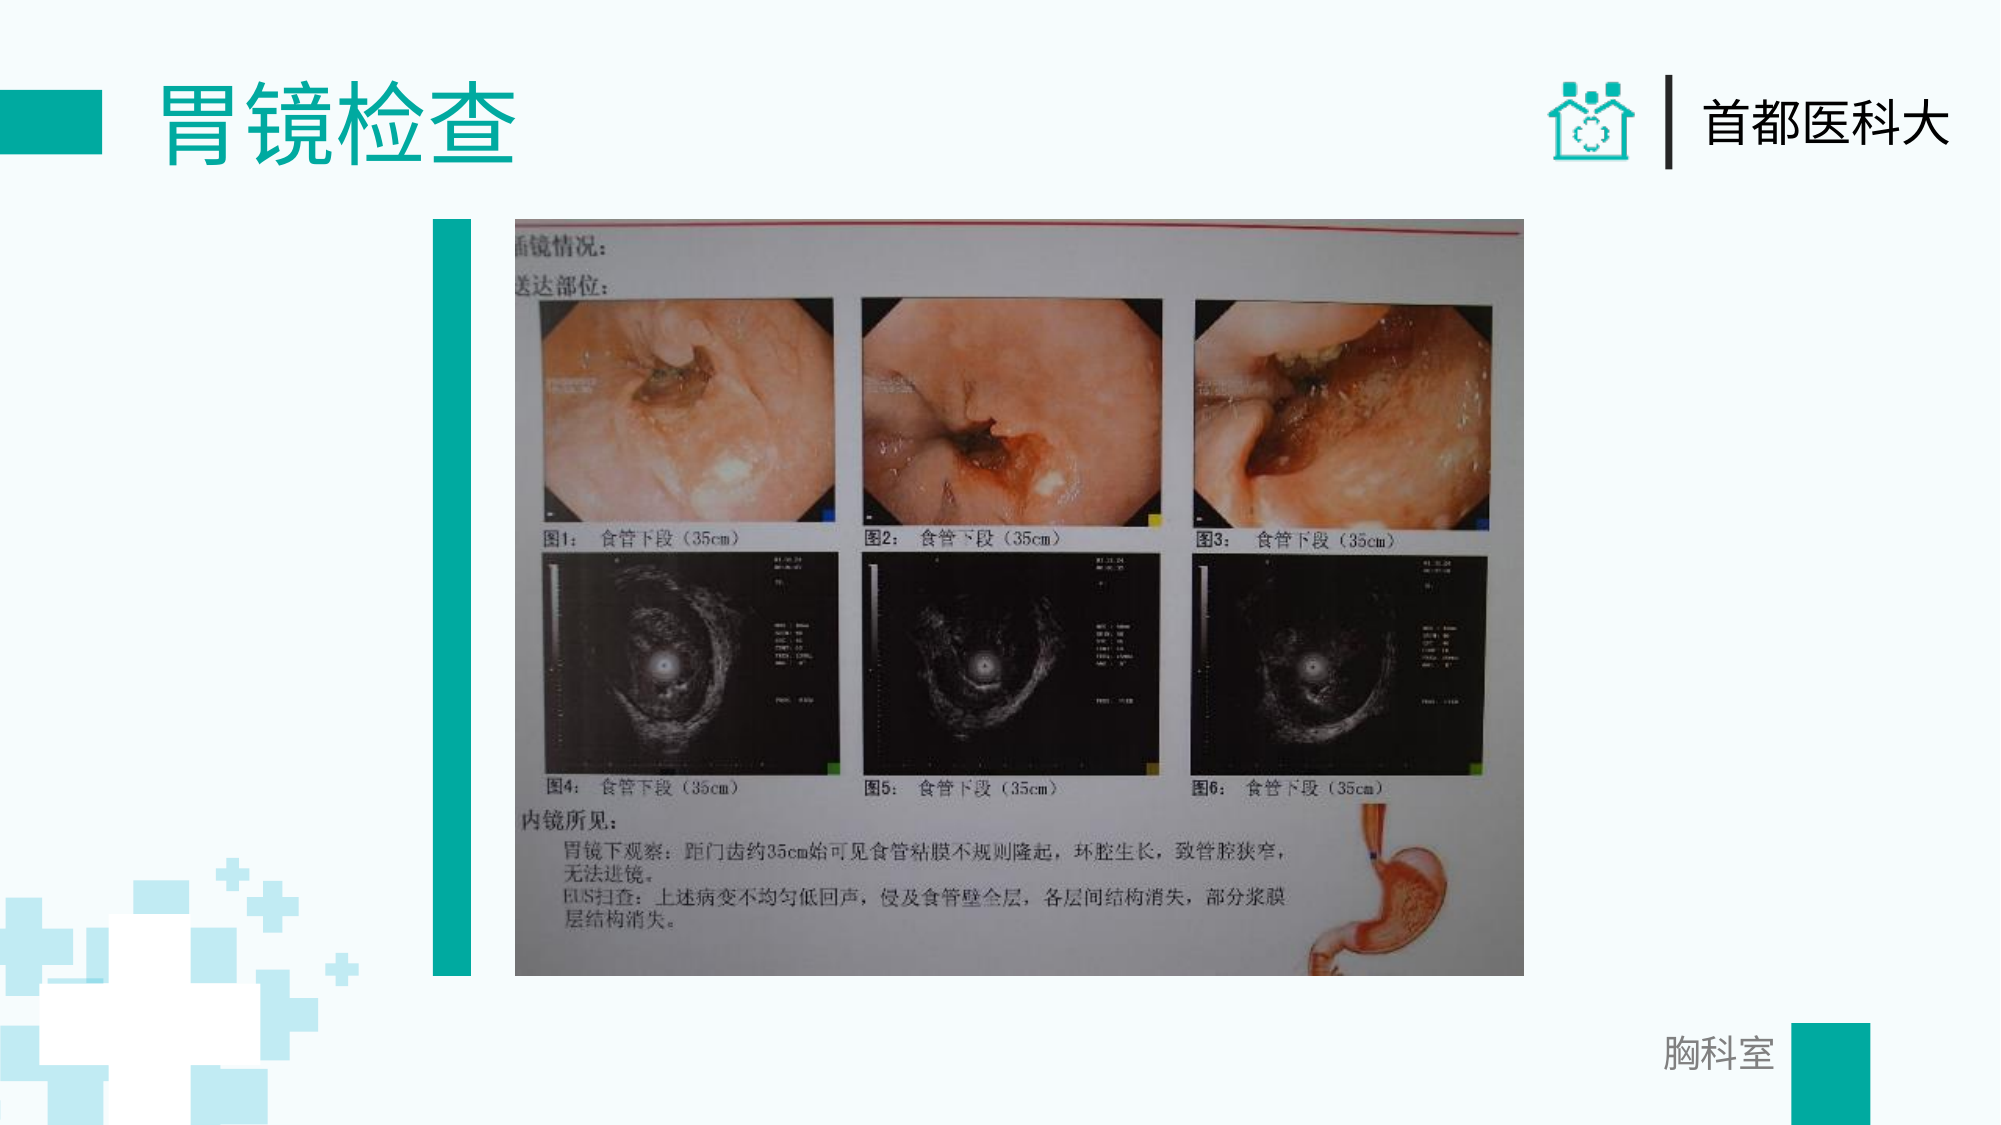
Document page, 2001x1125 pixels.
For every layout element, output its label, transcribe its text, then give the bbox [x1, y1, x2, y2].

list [515, 219, 1524, 976]
text_box [432, 218, 472, 977]
title 胃镜检查 [137, 59, 752, 185]
picture [1535, 65, 1649, 179]
